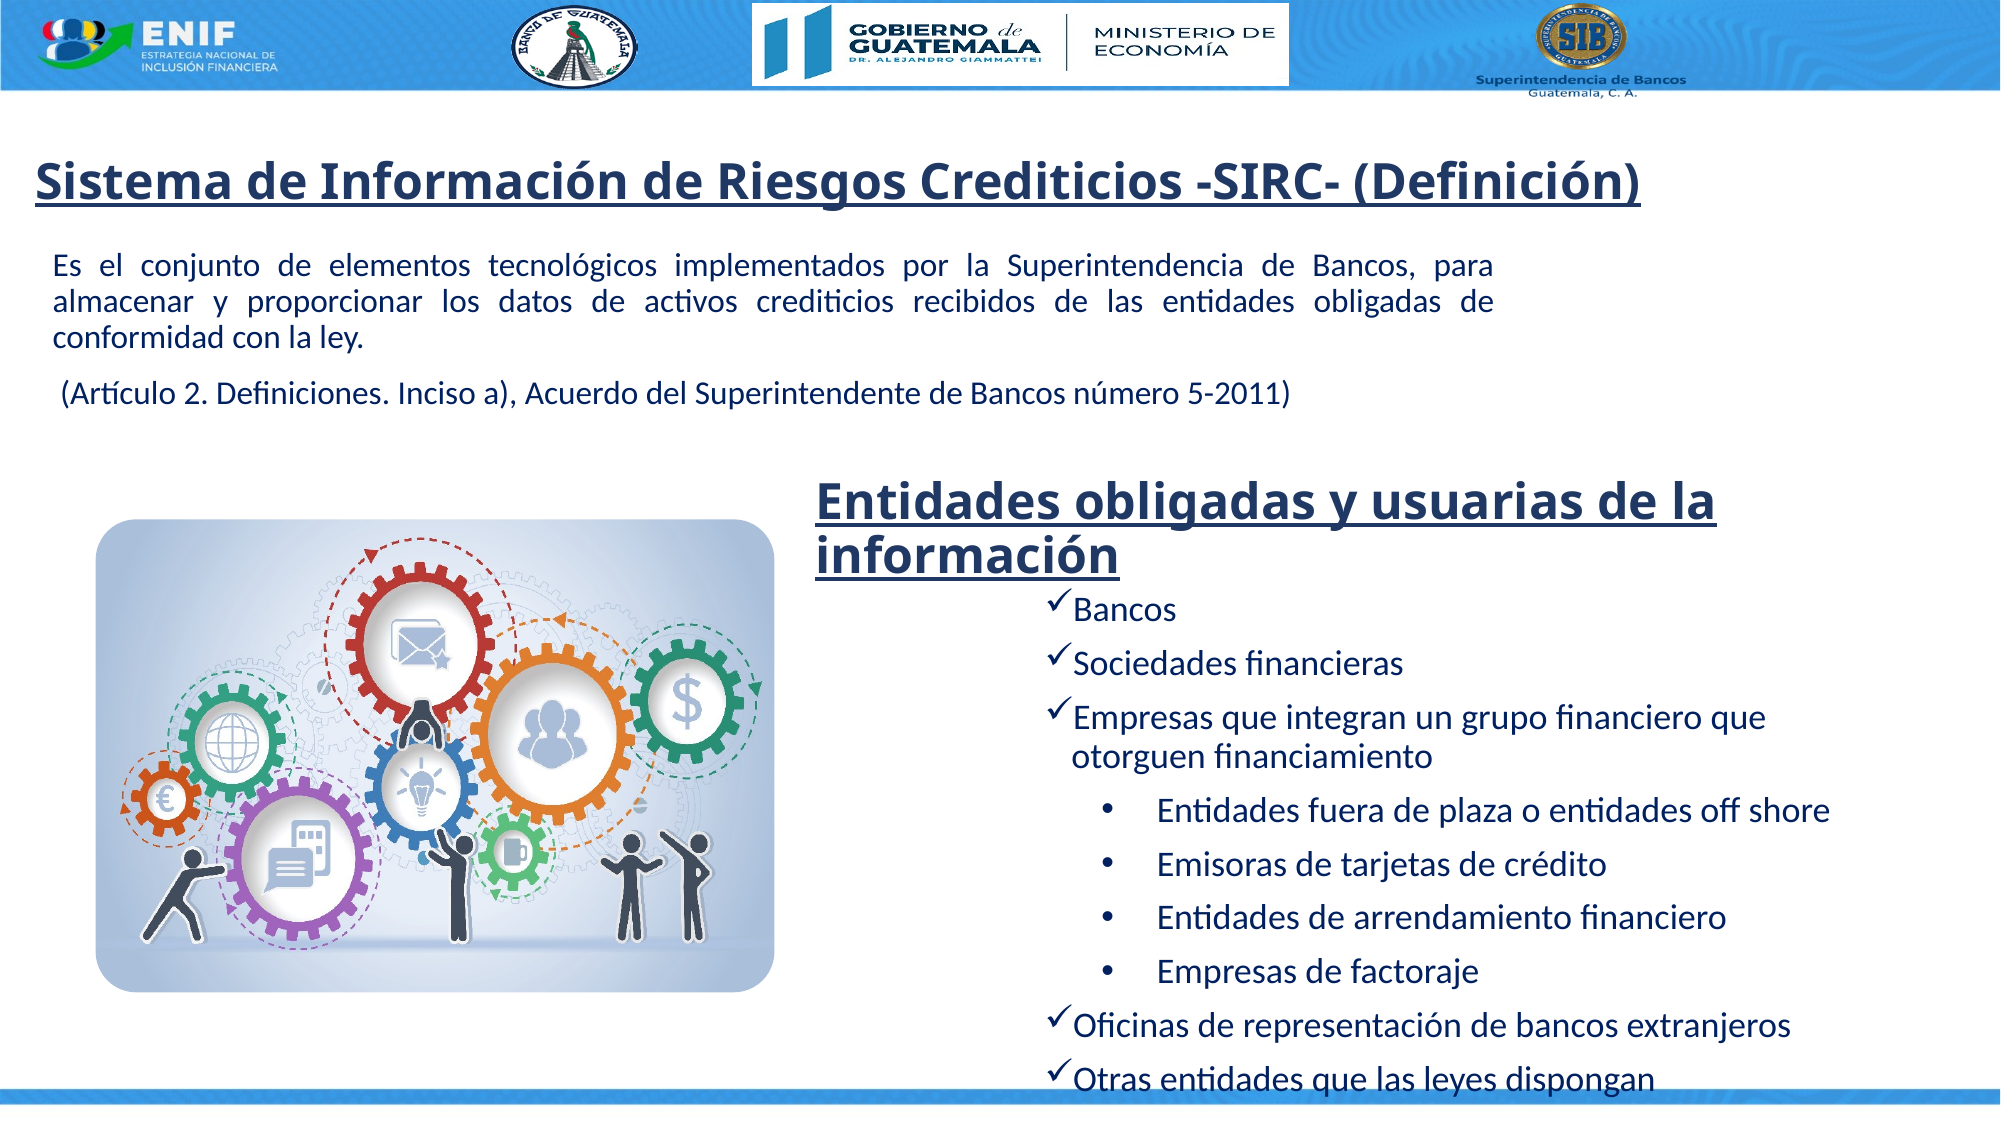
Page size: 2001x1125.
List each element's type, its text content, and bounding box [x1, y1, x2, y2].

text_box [511, 0, 1707, 109]
text_box Bancos Sociedades financieras Empresas que integran un grupo financiero que otorguen financiamiento Entidades fuera de plaza o entidades off shore Emisoras de tarjetas de crédito Entidades de arrendamiento financiero Empresas de factoraje Oficinas de representación de bancos extranjeros Otras entidades que las leyes dispongan [1029, 583, 1905, 1108]
picture [0, 0, 2001, 1125]
text_box Sistema de Información de Riesgos Crediticios -SIRC- (Definición) [20, 130, 1676, 237]
text_box Entidades obligadas y usuarias de la información [800, 477, 2000, 584]
list Es el conjunto de elementos tecnológicos implementados por la Superintendencia de Bancos, para almacenar y proporcionar los datos de activos crediticios recibidos de las entidades obligadas de conformidad con la ley. (Artículo 2. Definiciones. Inciso a), Acuerdo del Superintendente de Bancos número 5-2011) [37, 240, 1512, 435]
